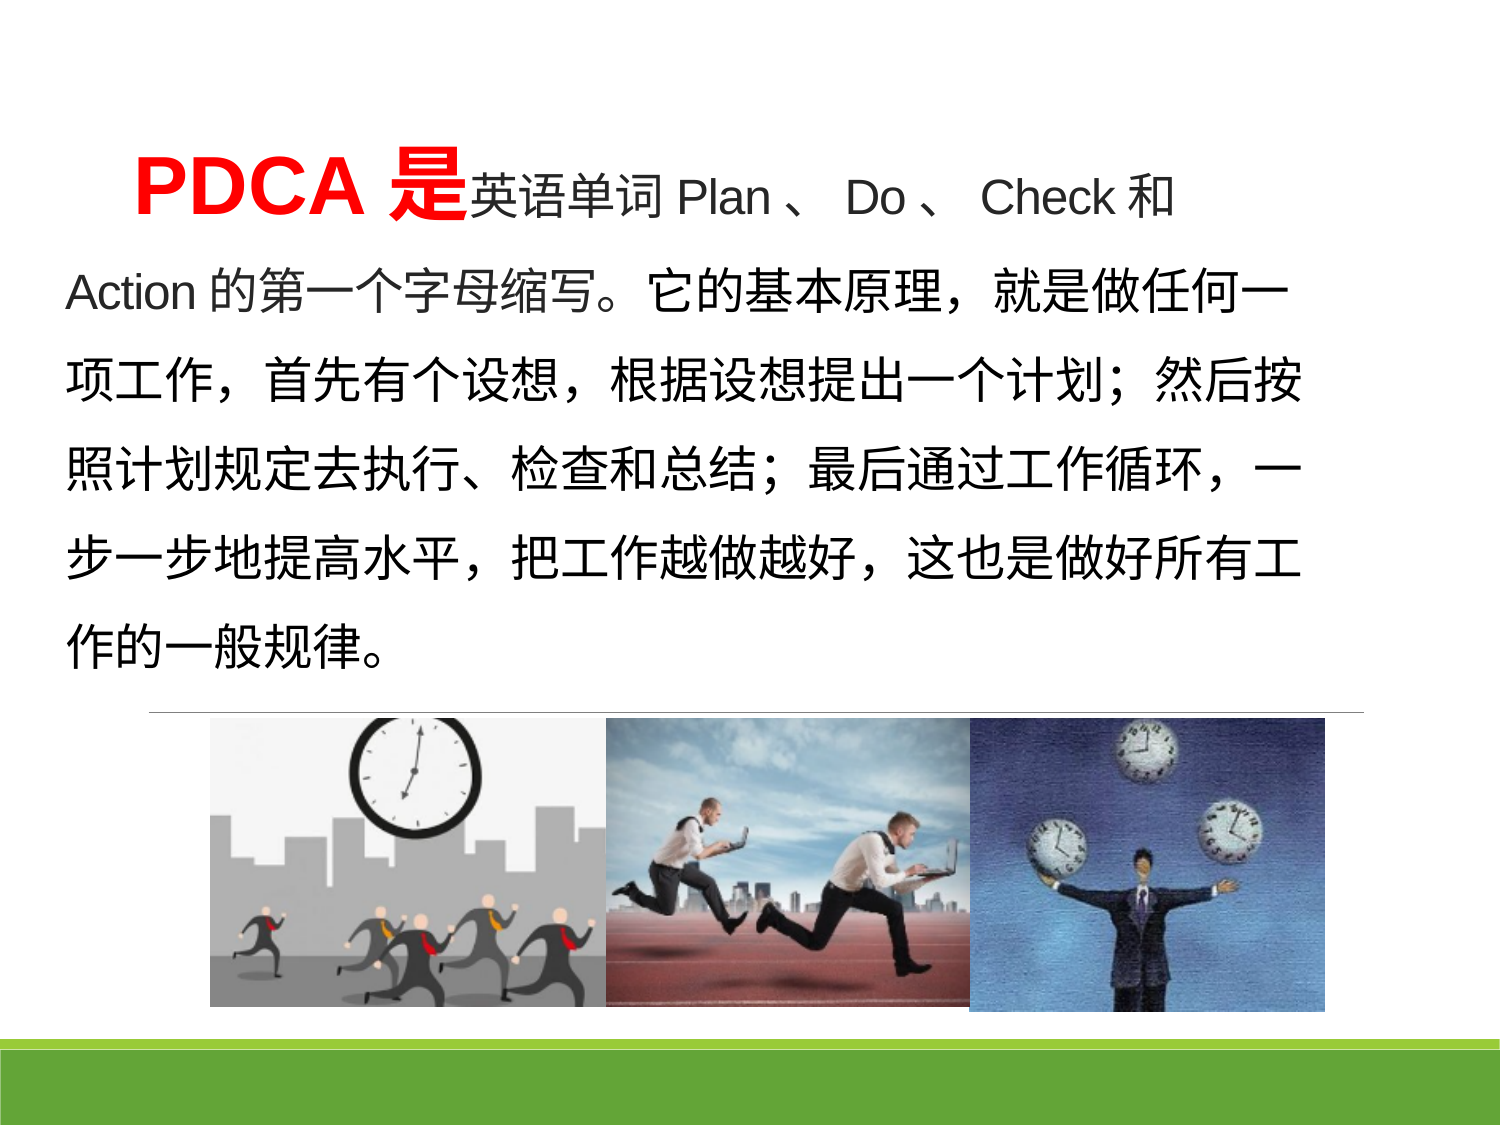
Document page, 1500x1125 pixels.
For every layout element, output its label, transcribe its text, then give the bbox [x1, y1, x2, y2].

title PDCA是英语单词Plan、Do、Check和Action的第一个字母缩写。它的基本原理，就是做任何一项工作，首先有个设想，根据设想提出一个计划；然后按照计划规定去执行、检查和总结；最后通过工作循环，一步一步地提高水平，把工作越做越好，这也是做好所有工作的一般规律。 [50, 75, 1325, 688]
picture [210, 718, 1326, 1012]
